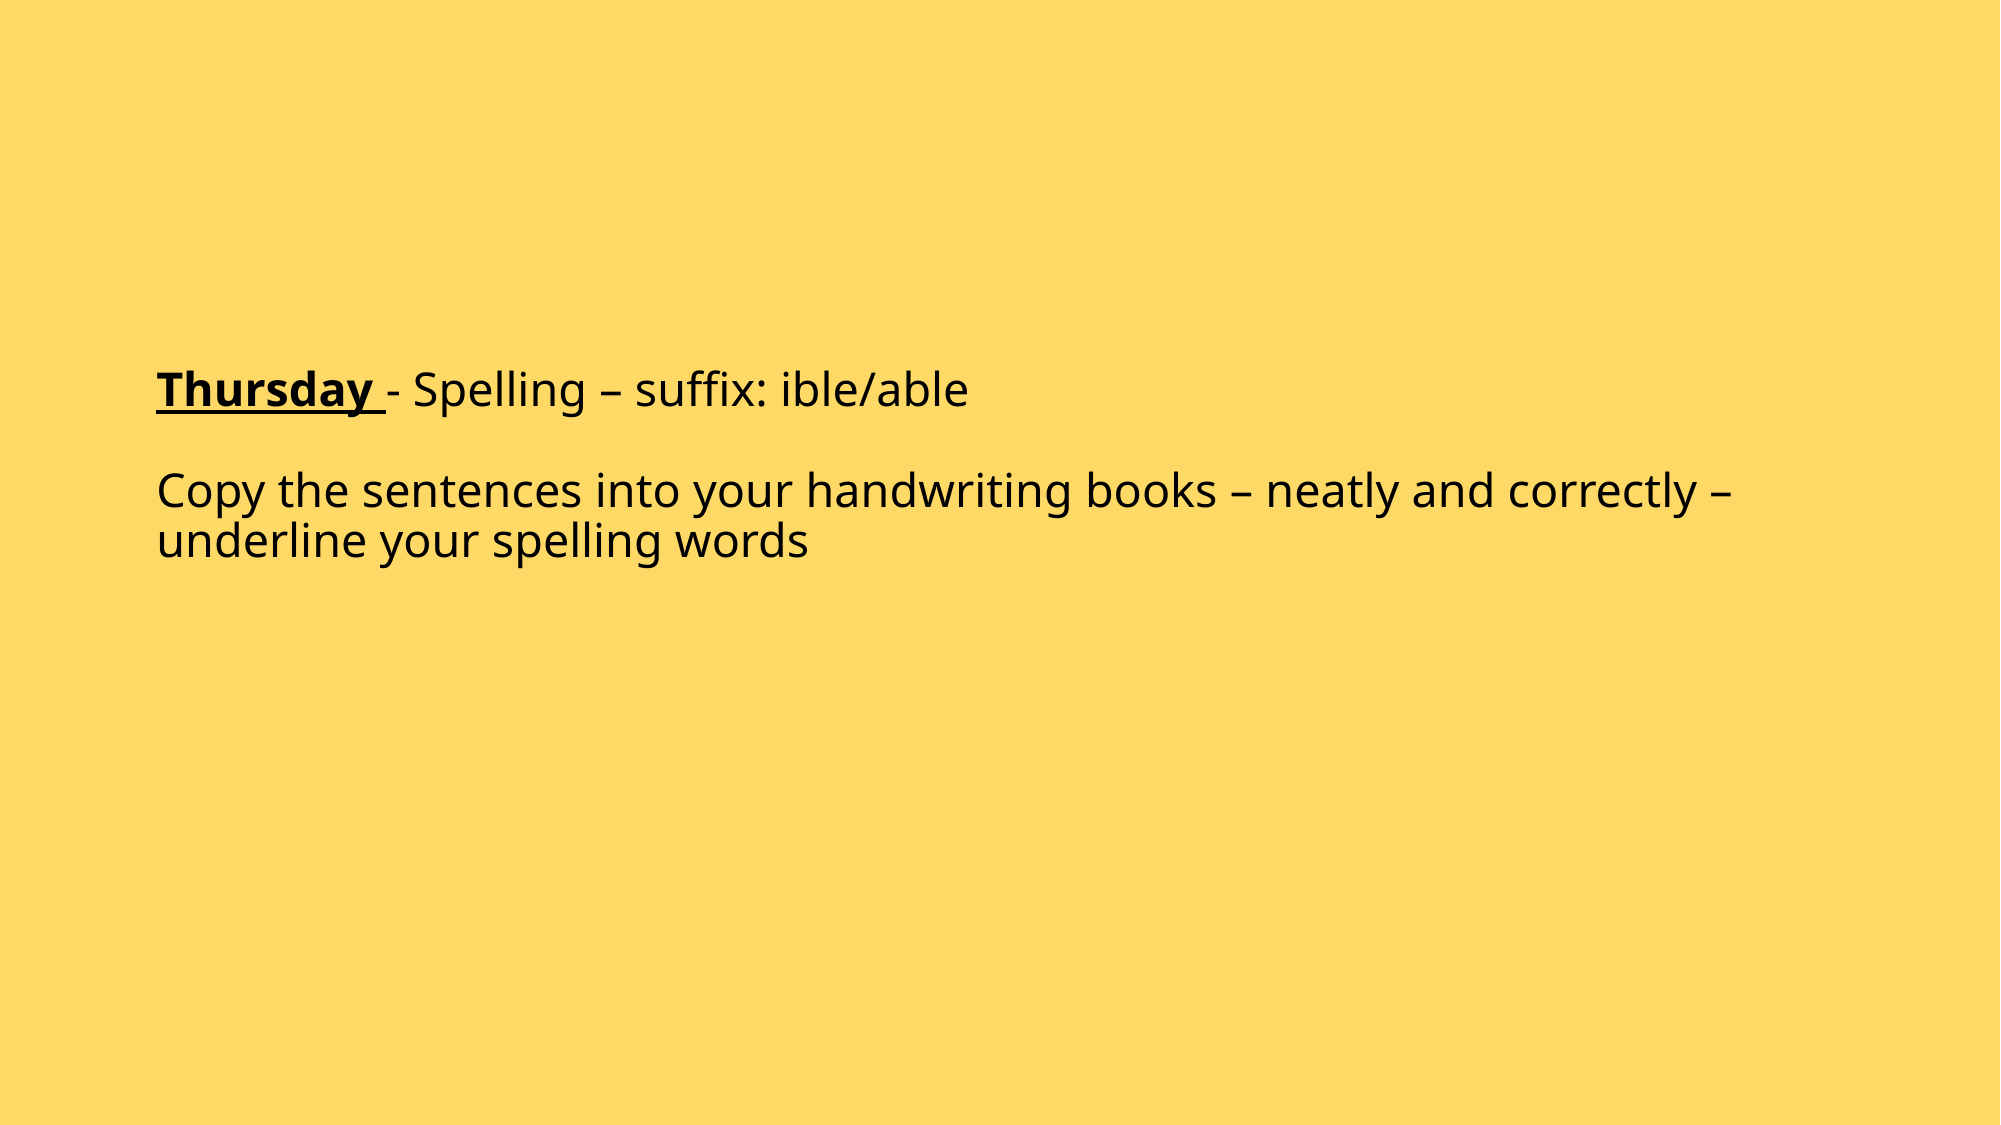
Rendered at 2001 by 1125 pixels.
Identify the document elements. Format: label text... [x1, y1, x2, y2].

title Thursday - Spelling – suffix: ible/able Copy the sentences into your handwriting books – neatly and correctly – underline your spelling words [141, 358, 1867, 576]
